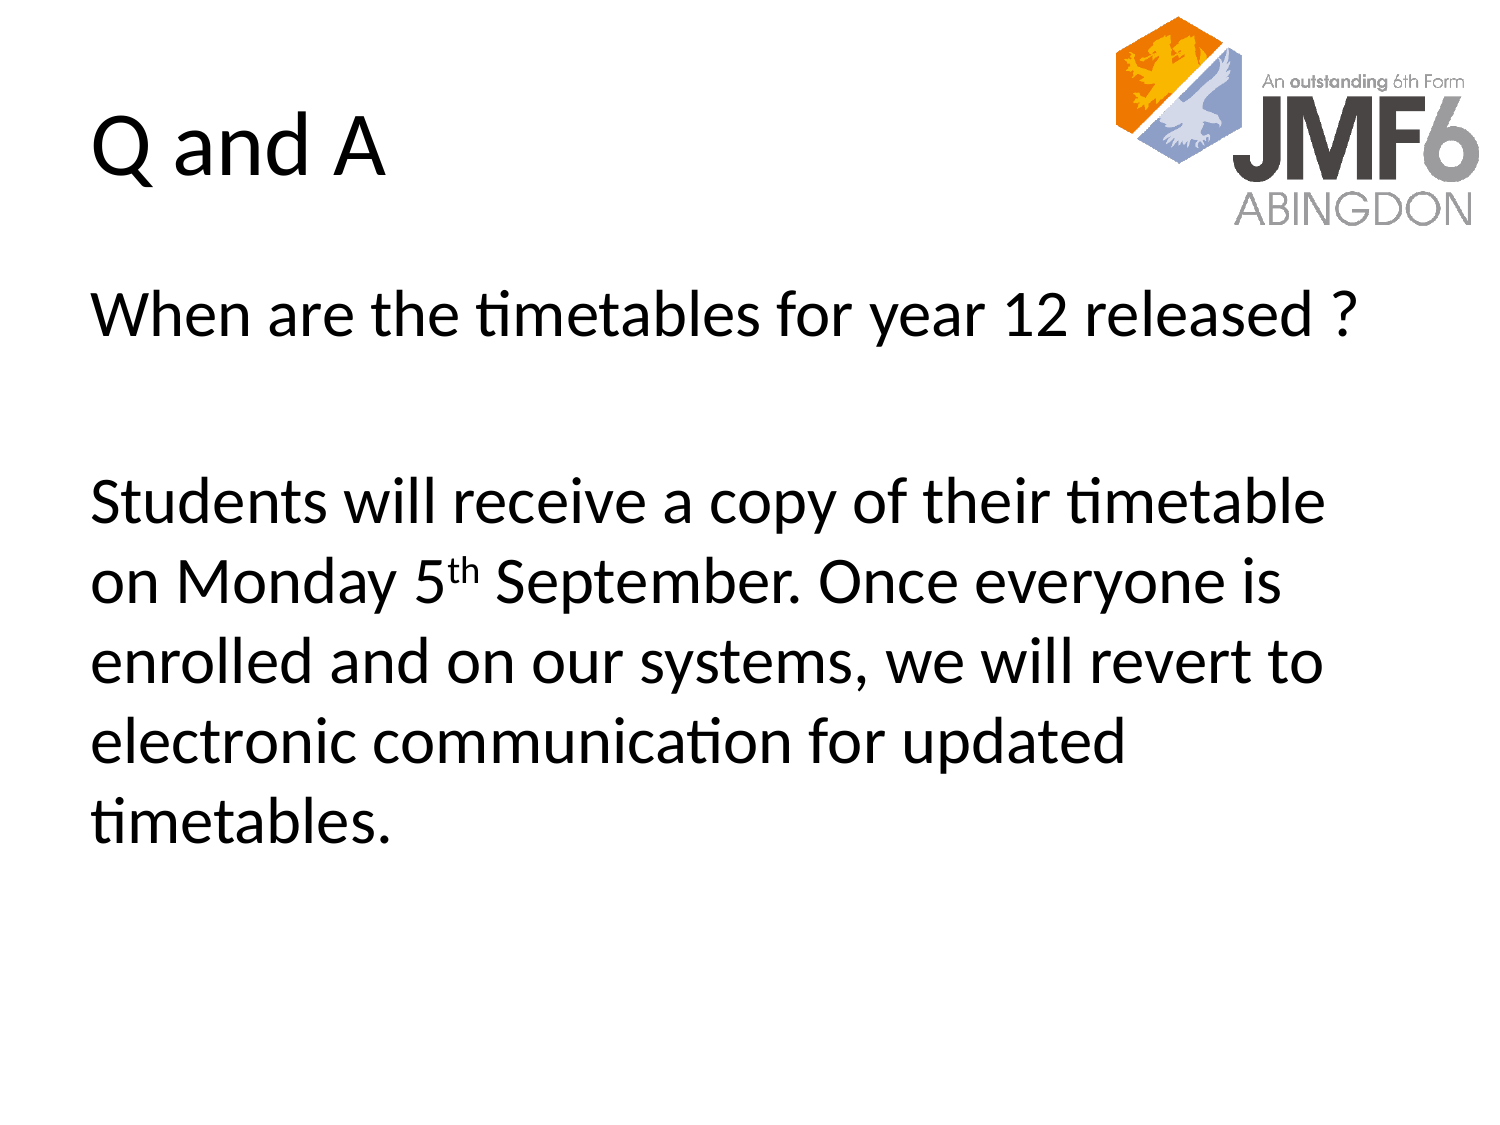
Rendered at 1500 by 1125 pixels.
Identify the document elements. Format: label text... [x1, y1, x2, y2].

list When are the timetables for year 12 released ? Students will receive a copy of their timetable on Monday 5th September. Once everyone is enrolled and on our systems, we will revert to electronic communication for updated timetables. [75, 262, 1425, 1005]
title Q and A [75, 45, 1425, 233]
picture [1116, 16, 1479, 236]
